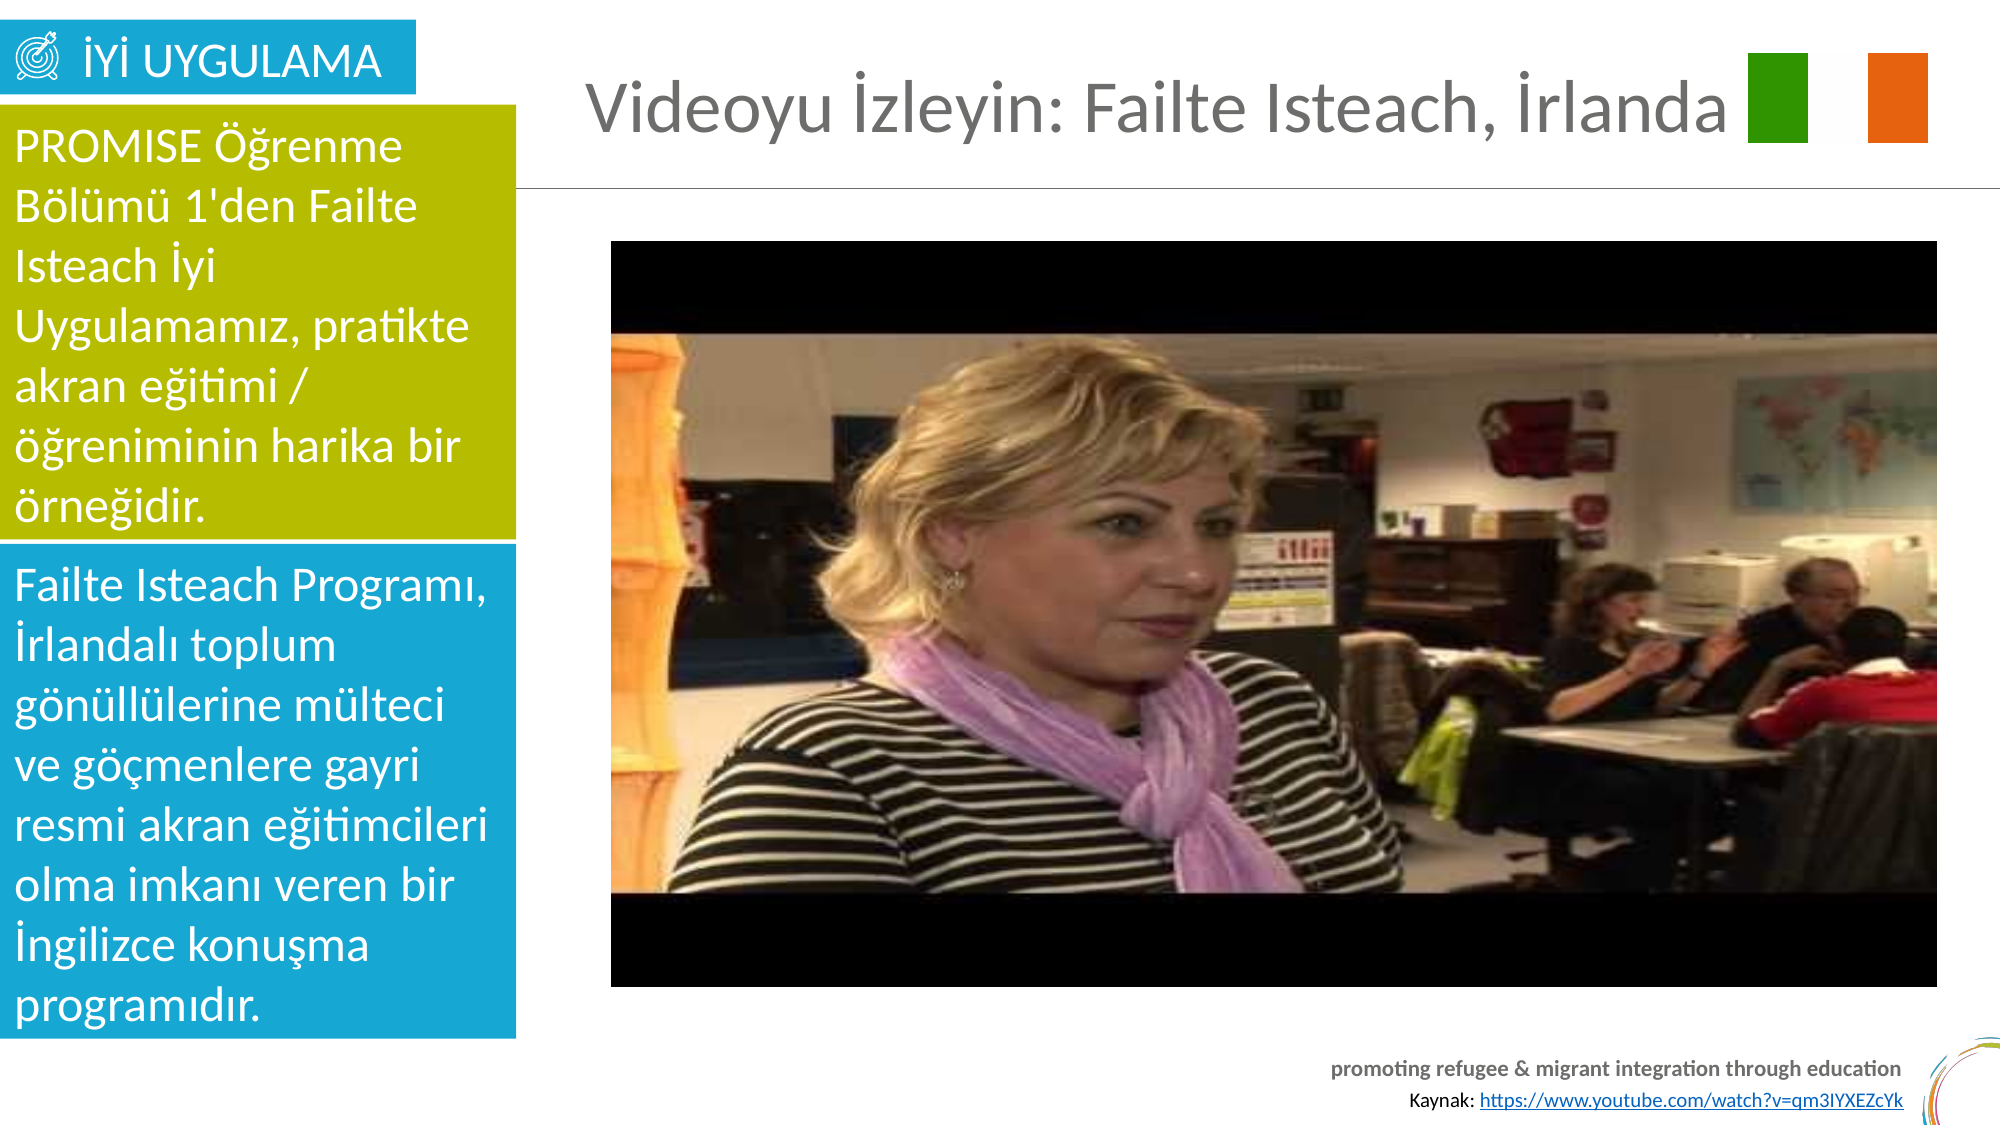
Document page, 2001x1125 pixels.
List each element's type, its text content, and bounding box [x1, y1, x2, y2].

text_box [610, 240, 1938, 987]
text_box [16, 31, 58, 80]
text_box Failte Isteach Programı, İrlandalı toplum gönüllülerine mülteci ve göçmenlere gayri resmi akran eğitimcileri olma imkanı veren bir İngilizce konuşma programıdır. [0, 543, 517, 1039]
text_box PROMISE Öğrenme Bölümü 1'den Failte Isteach İyi Uygulamamız, pratikte akran eğitimi / öğreniminin harika bir örneğidir. [0, 104, 517, 540]
text_box İYİ UYGULAMA [0, 19, 416, 95]
picture [1902, 1030, 2000, 1125]
text_box Kaynak: https://www.youtube.com/watch?v=qm3IYXEZcYk [1394, 1078, 1924, 1119]
picture [1748, 53, 1928, 143]
list Videoyu İzleyin: Failte Isteach, İrlanda [570, 60, 1788, 177]
